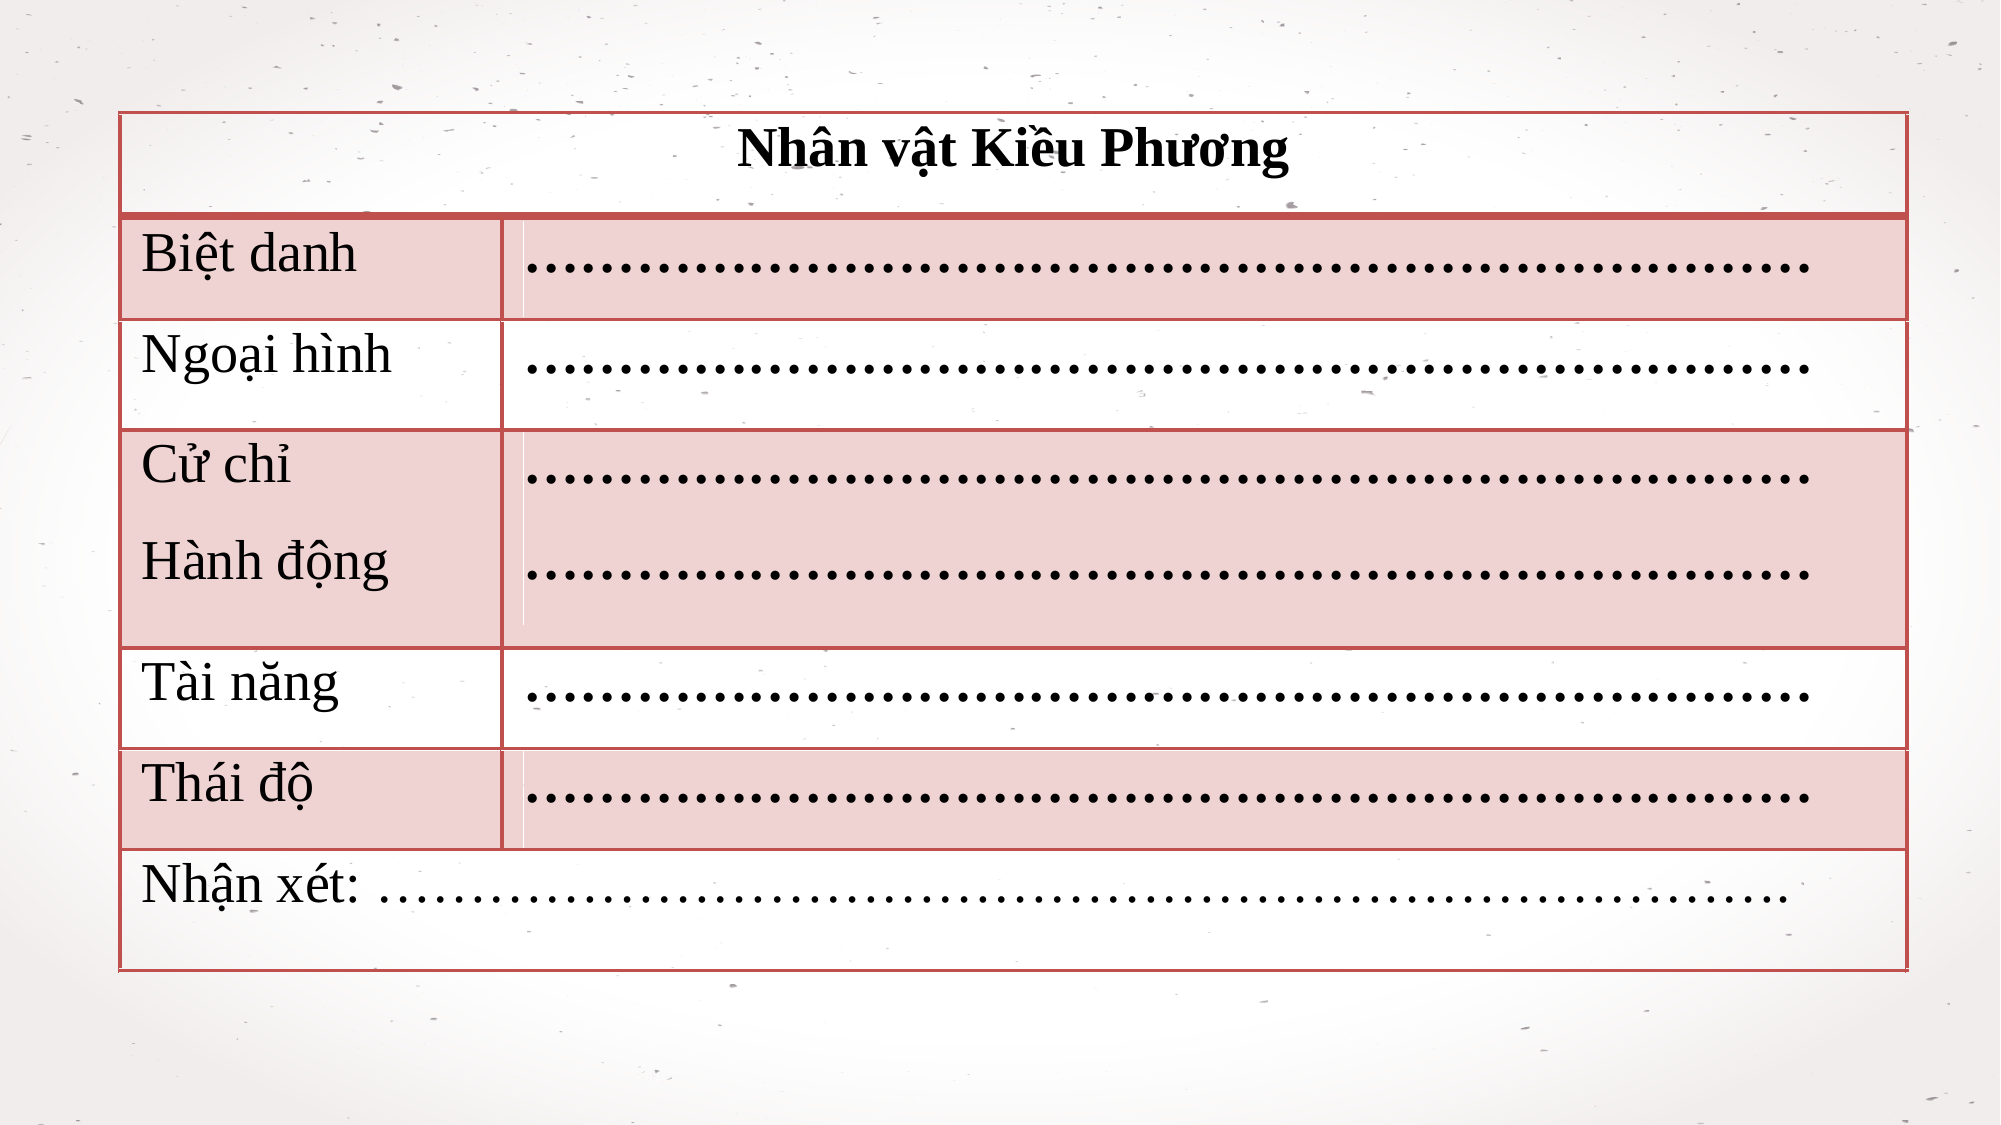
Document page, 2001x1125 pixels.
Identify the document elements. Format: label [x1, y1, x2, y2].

picture [118, 110, 2000, 1030]
